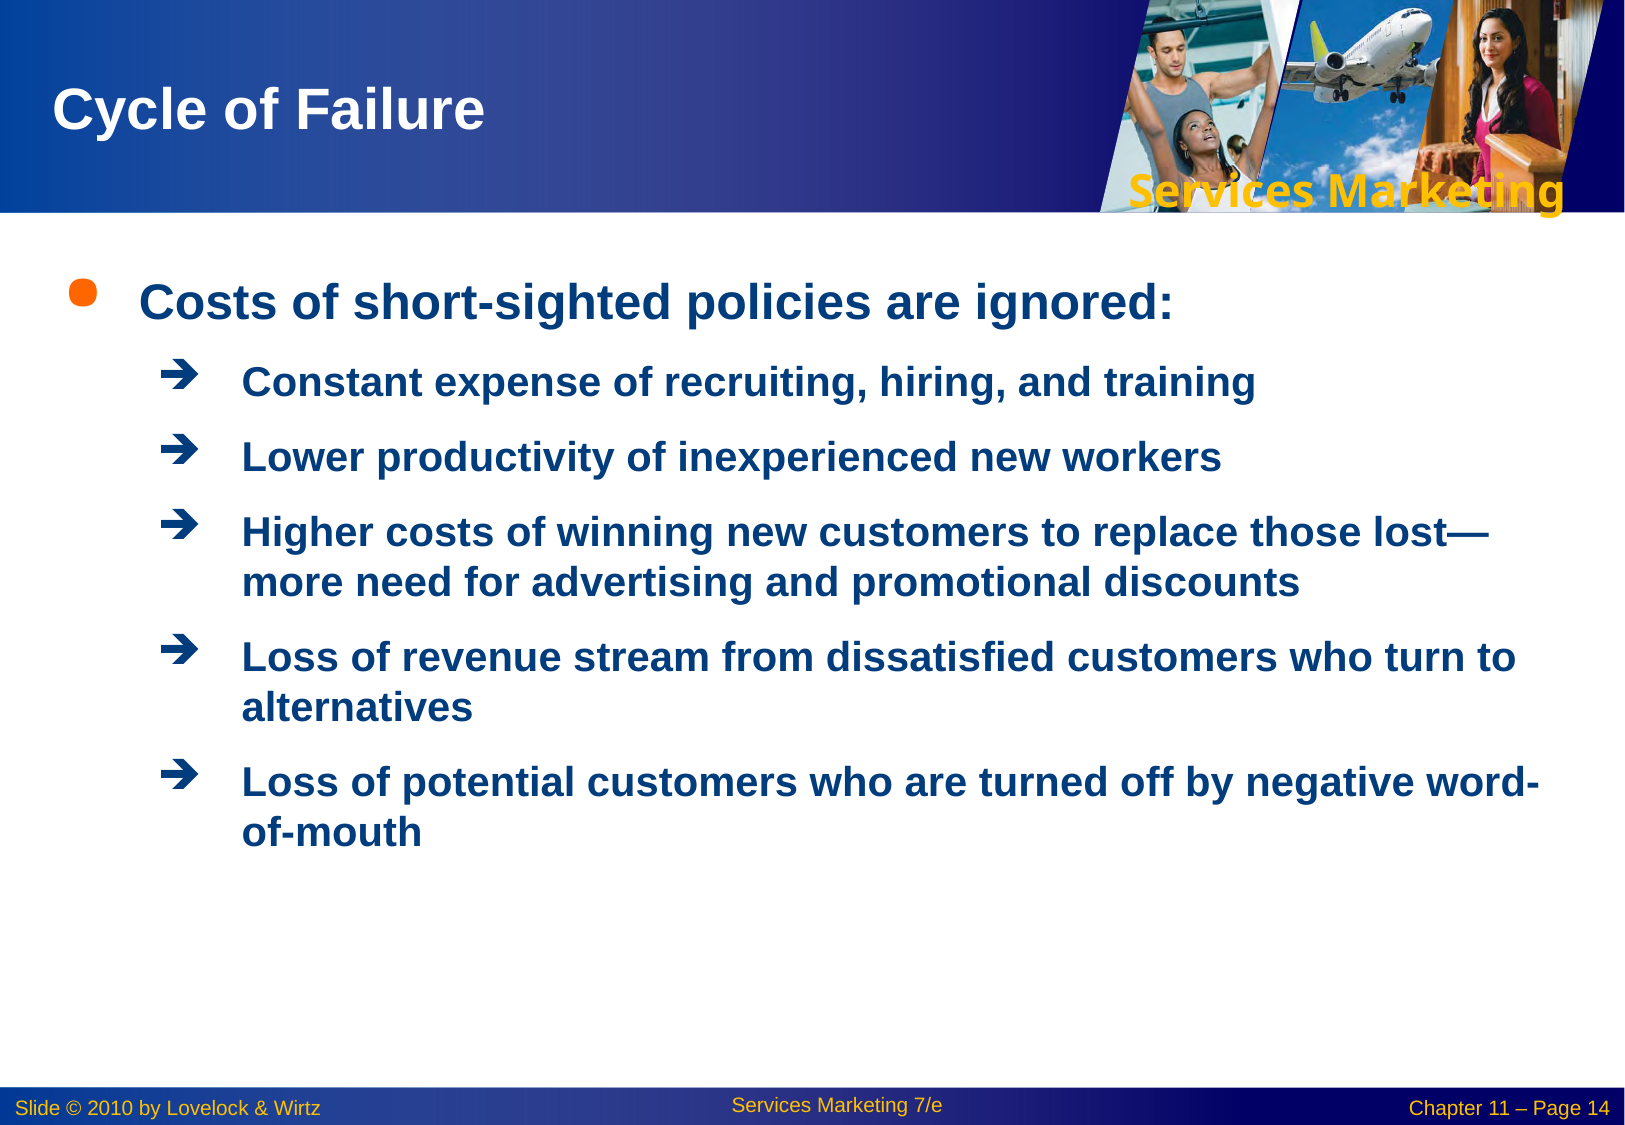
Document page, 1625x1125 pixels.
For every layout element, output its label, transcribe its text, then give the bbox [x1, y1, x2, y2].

picture [1100, 0, 1604, 213]
picture [1546, 187, 1556, 202]
list Costs of short-sighted policies are ignored: Constant expense of recruiting, hiring, and training Lower productivity of inexperienced new workers Higher costs of winning new customers to replace those lost—more need for advertising and promotional discounts Loss of revenue stream from dissatisfied customers who turn to alternatives Loss of potential customers who are turned off by negative word-of-mouth [49, 261, 1588, 1051]
picture [1162, 186, 1172, 192]
title Cycle of Failure [36, 37, 1088, 176]
